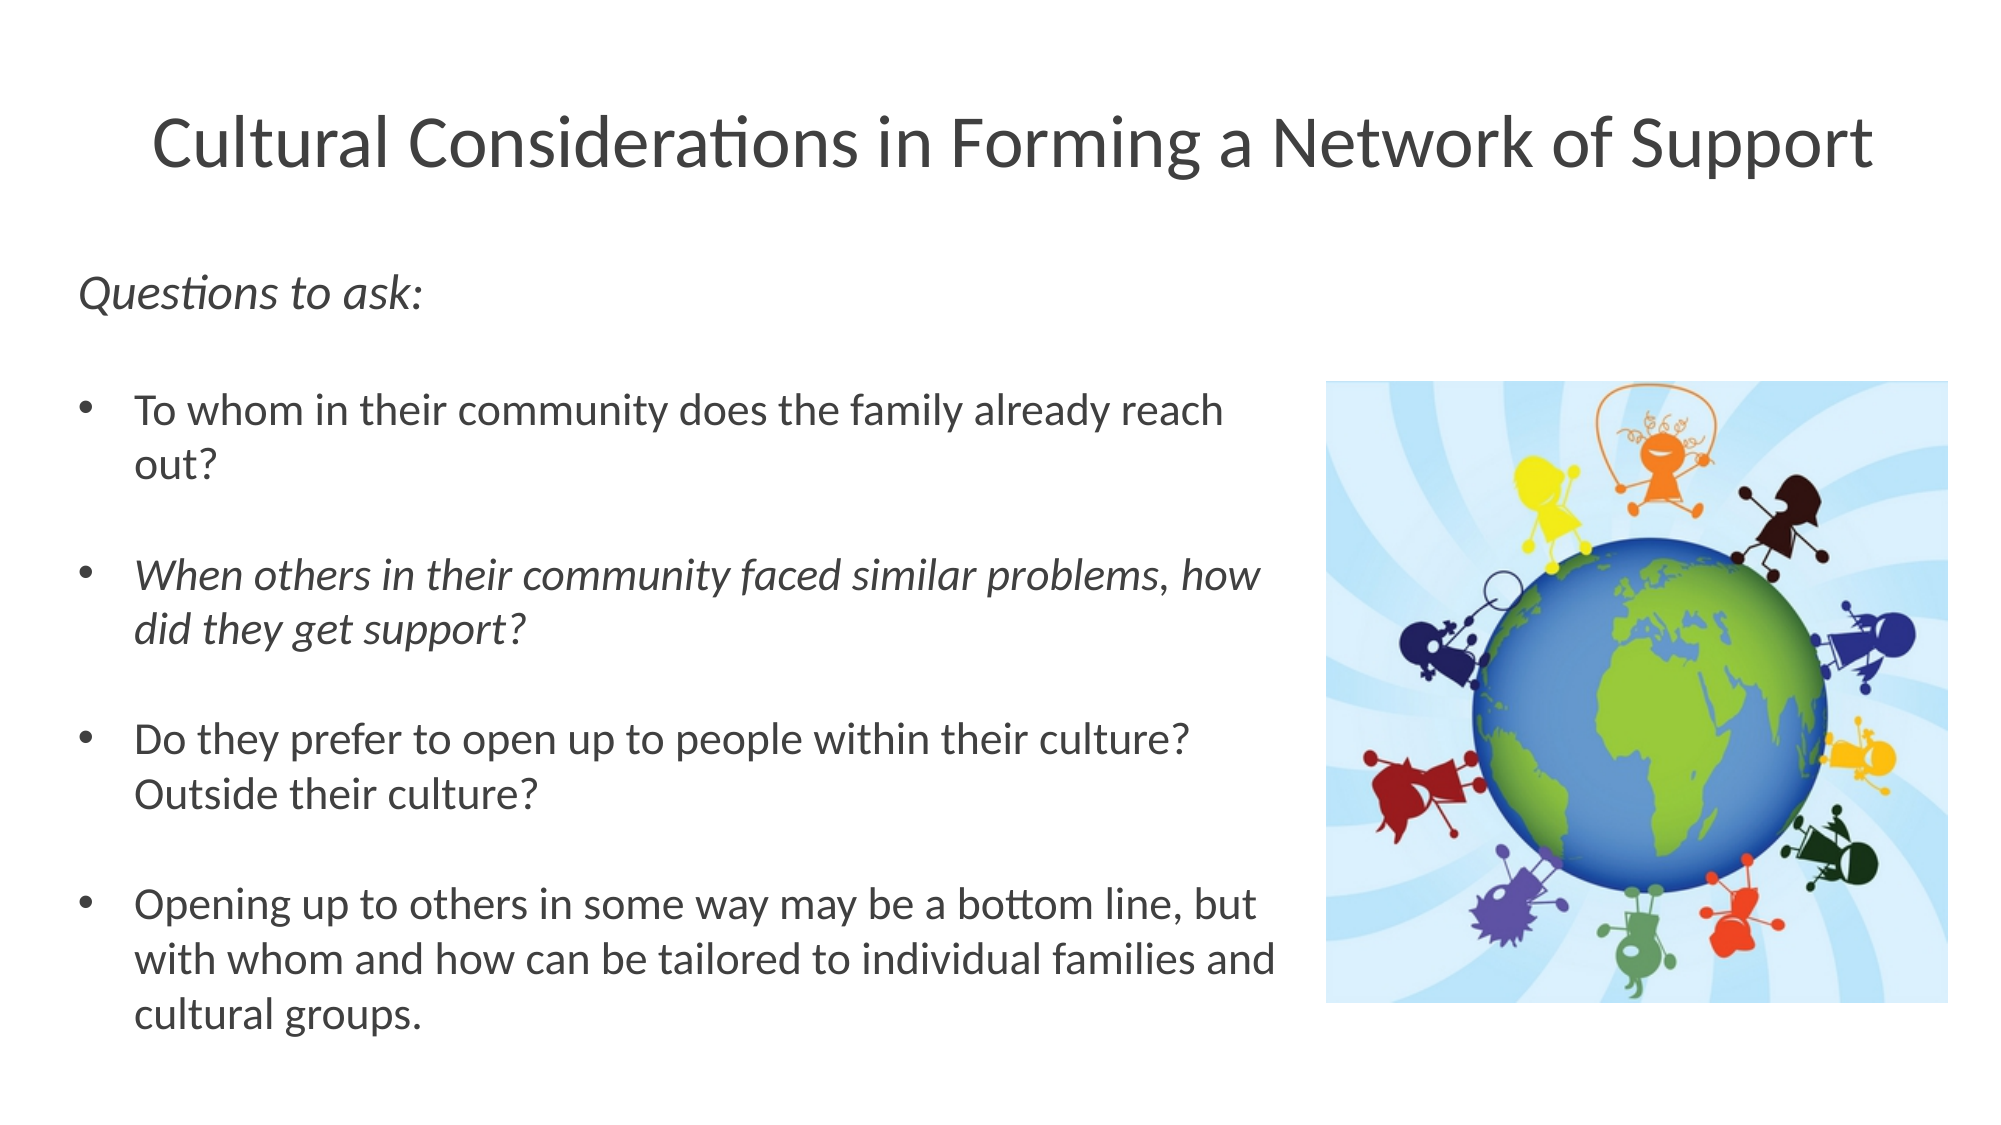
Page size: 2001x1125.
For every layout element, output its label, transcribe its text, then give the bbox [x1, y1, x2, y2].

text_box Questions to ask: To whom in their community does the family already reach out? When others in their community faced similar problems, how did they get support? Do they prefer to open up to people within their culture? Outside their culture? Opening up to others in some way may be a bottom line, but with whom and how can be tailored to individual families and cultural groups. [63, 251, 1327, 1047]
picture [1326, 381, 1948, 1003]
title Cultural Considerations in Forming a Network of Support [137, 34, 1948, 252]
